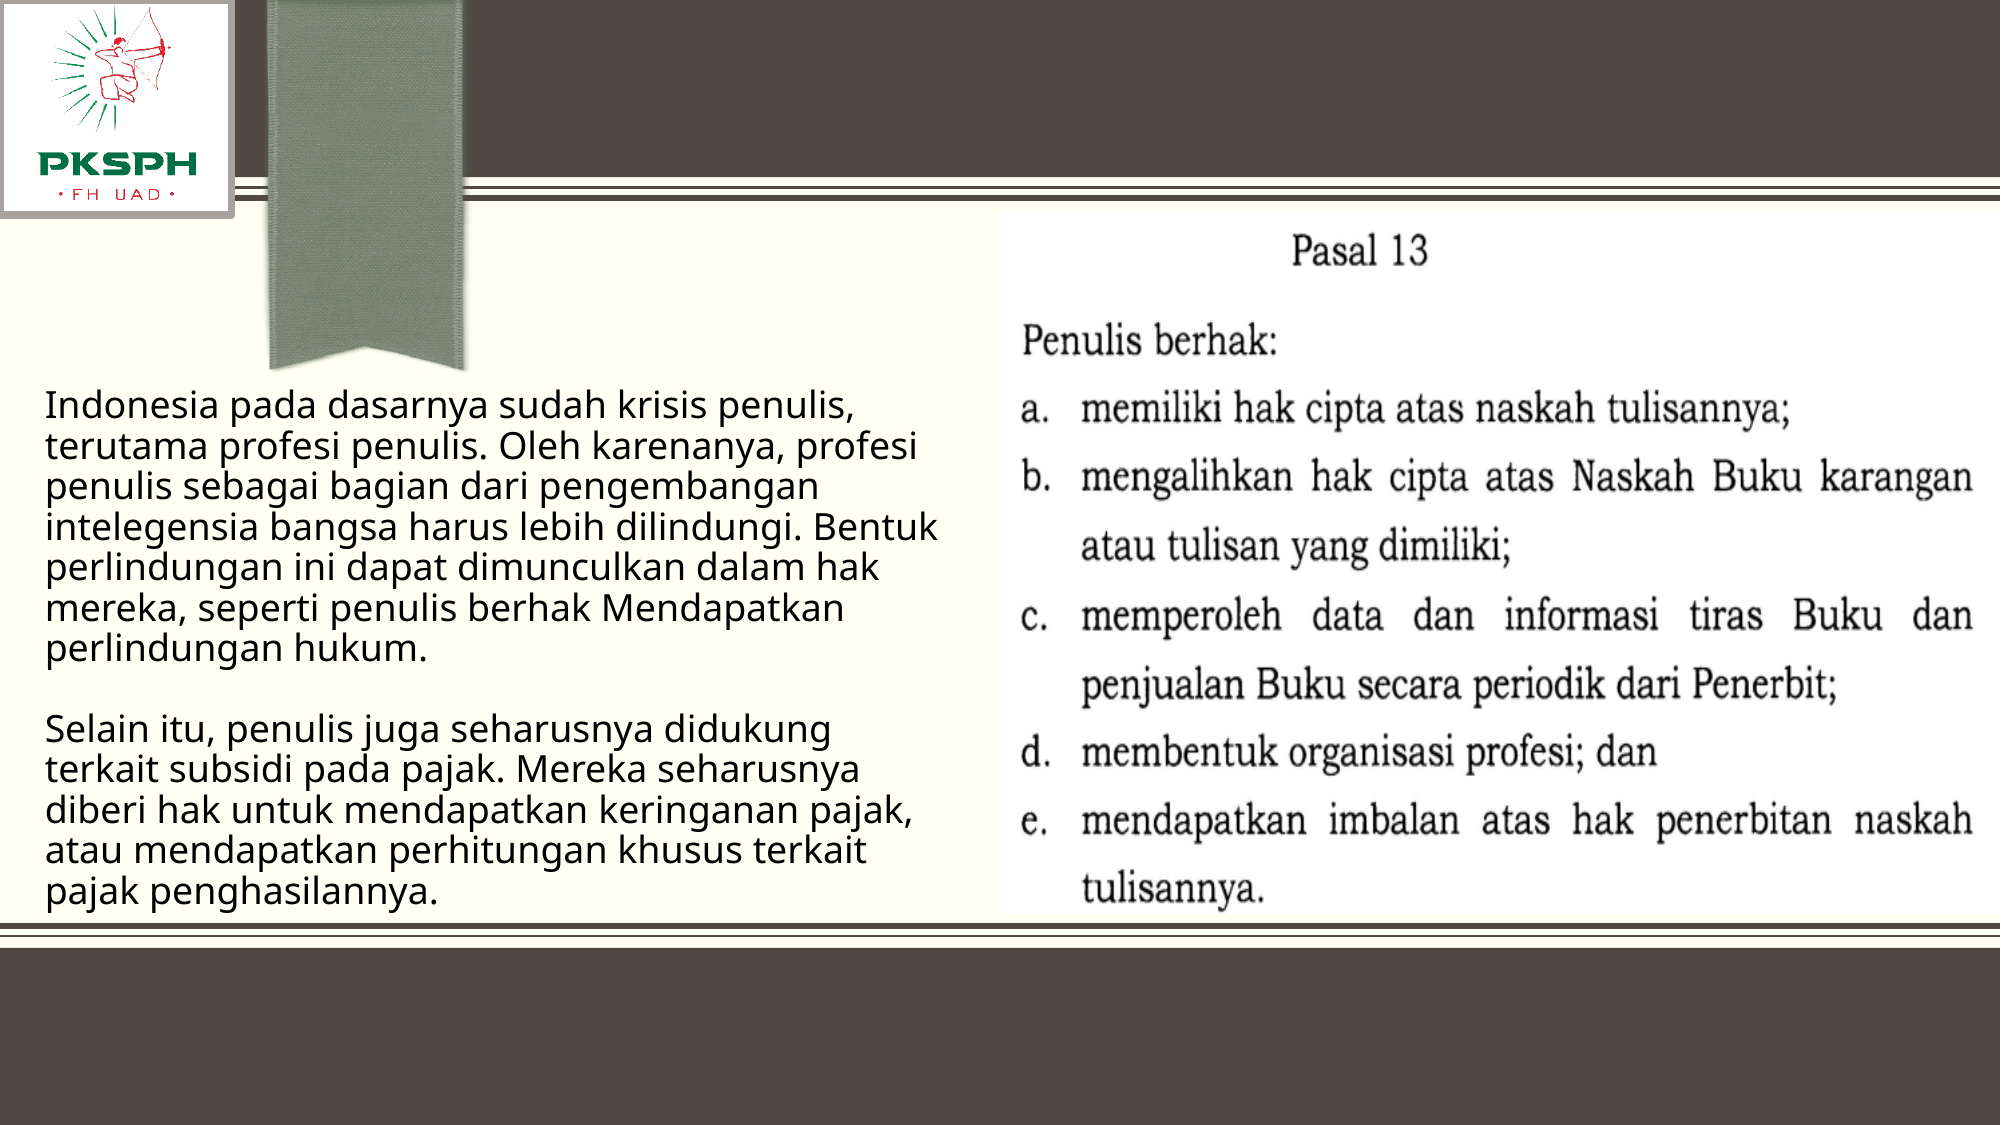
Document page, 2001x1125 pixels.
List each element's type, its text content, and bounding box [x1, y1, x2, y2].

picture [36, 1, 196, 200]
subtitle Indonesia pada dasarnya sudah krisis penulis, terutama profesi penulis. Oleh karenanya, profesi penulis sebagai bagian dari pengembangan intelegensia bangsa harus lebih dilindungi. Bentuk perlindungan ini dapat dimunculkan dalam hak mereka, seperti penulis berhak Mendapatkan perlindungan hukum. Selain itu, penulis juga seharusnya didukung terkait subsidi pada pajak. Mereka seharusnya diberi hak untuk mendapatkan keringanan pajak, atau mendapatkan perhitungan khusus terkait pajak penghasilannya. [44, 378, 950, 933]
text_box [0, 0, 235, 219]
picture [999, 213, 1999, 914]
